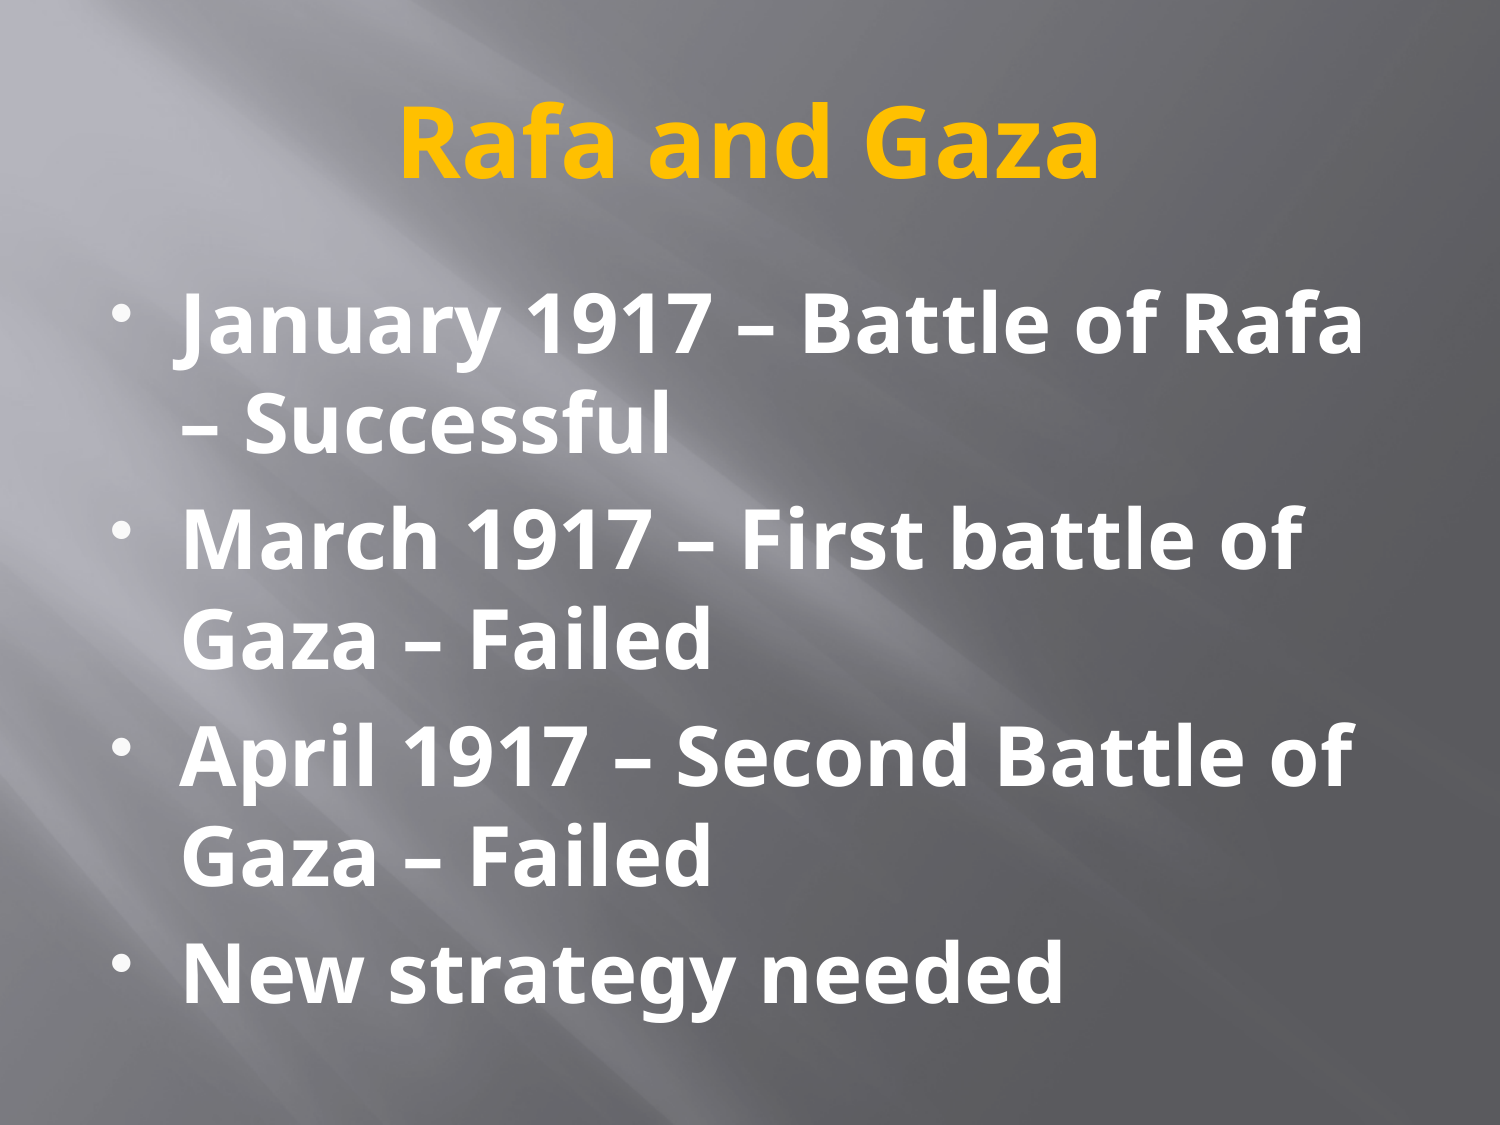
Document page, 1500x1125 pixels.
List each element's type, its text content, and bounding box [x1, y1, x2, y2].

title Rafa and Gaza [75, 45, 1425, 233]
list January 1917 – Battle of Rafa – Successful March 1917 – First battle of Gaza – Failed April 1917 – Second Battle of Gaza – Failed New strategy needed [75, 262, 1425, 1035]
